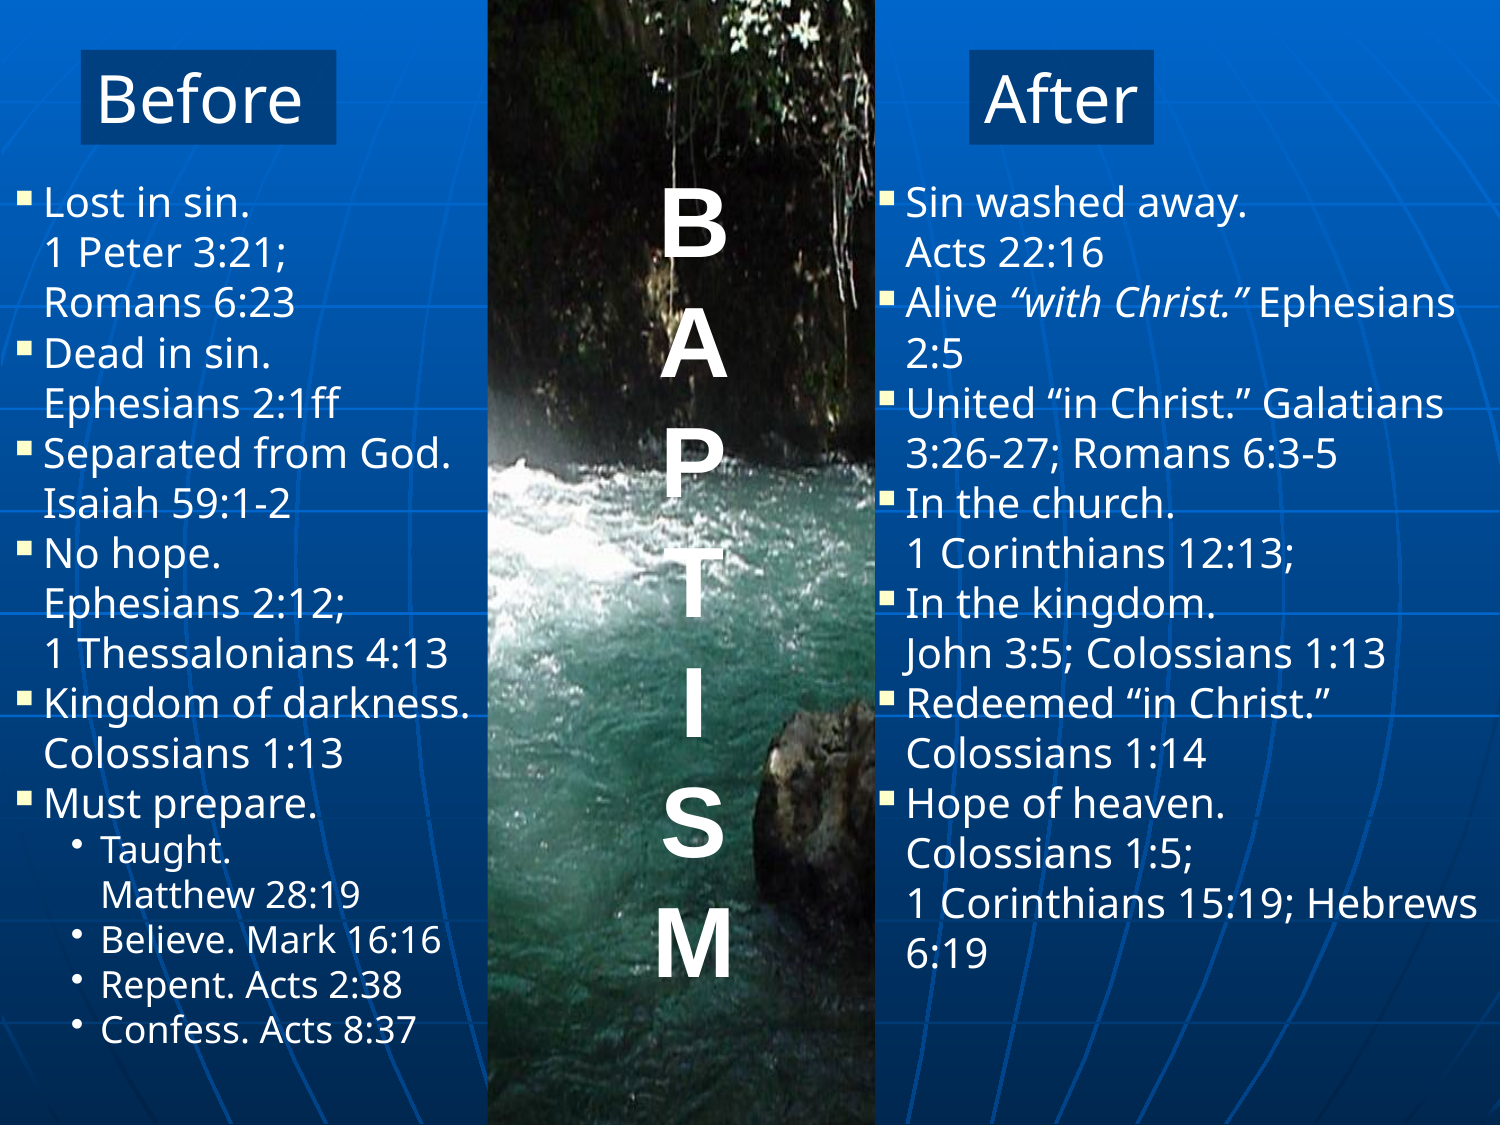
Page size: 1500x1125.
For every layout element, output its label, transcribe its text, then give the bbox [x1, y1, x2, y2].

text_box Before [80, 49, 337, 145]
list Sin washed away. Acts 22:16 Alive “with Christ.” Ephesians 2:5 United “in Christ.” Galatians 3:26-27; Romans 6:3-5 In the church. 1 Corinthians 12:13; In the kingdom. John 3:5; Colossians 1:13 Redeemed “in Christ.” Colossians 1:14 Hope of heaven. Colossians 1:5; 1 Corinthians 15:19; Hebrews 6:19 [879, 168, 1500, 985]
list Lost in sin. 1 Peter 3:21; Romans 6:23 Dead in sin. Ephesians 2:1ff Separated from God. Isaiah 59:1-2 No hope. Ephesians 2:12; 1 Thessalonians 4:13 Kingdom of darkness. Colossians 1:13 Must prepare. Taught. Matthew 28:19 Believe. Mark 16:16 Repent. Acts 2:38 Confess. Acts 8:37 [0, 168, 482, 1060]
picture [487, 0, 876, 1125]
text_box After [969, 49, 1154, 145]
